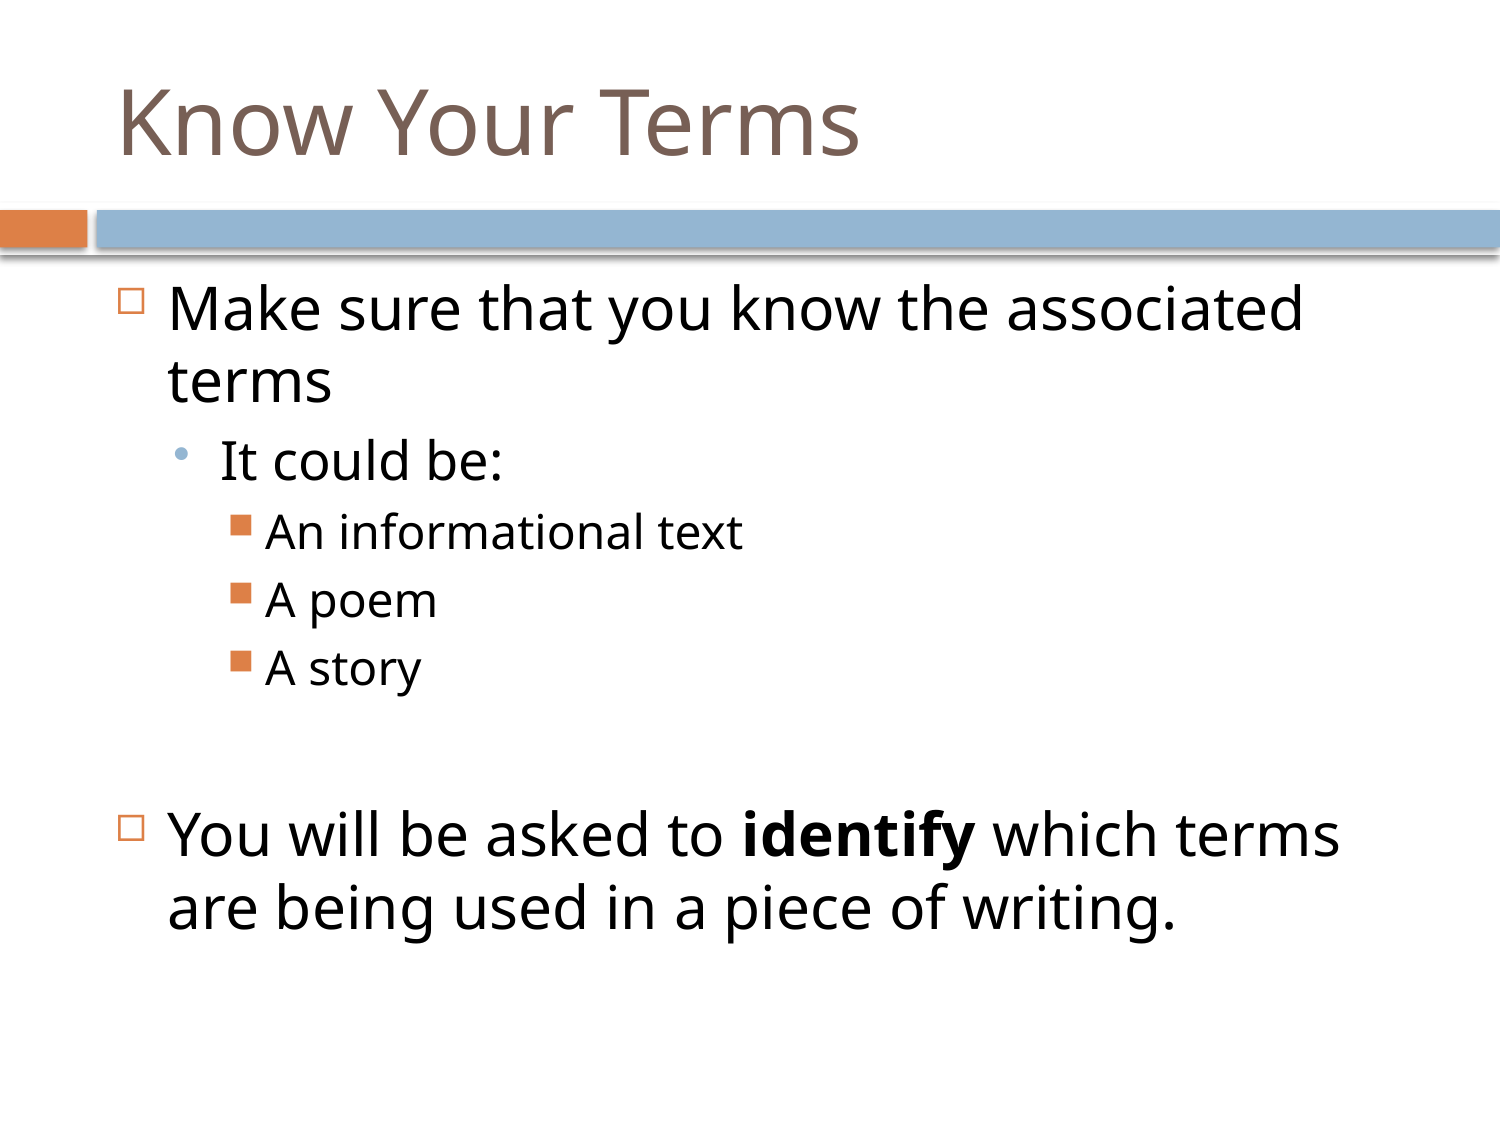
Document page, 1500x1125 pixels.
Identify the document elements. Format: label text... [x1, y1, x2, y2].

list Make sure that you know the associated terms It could be: An informational text A poem A story You will be asked to identify which terms are being used in a piece of writing. [100, 262, 1438, 1000]
title Know Your Terms [100, 37, 1438, 200]
